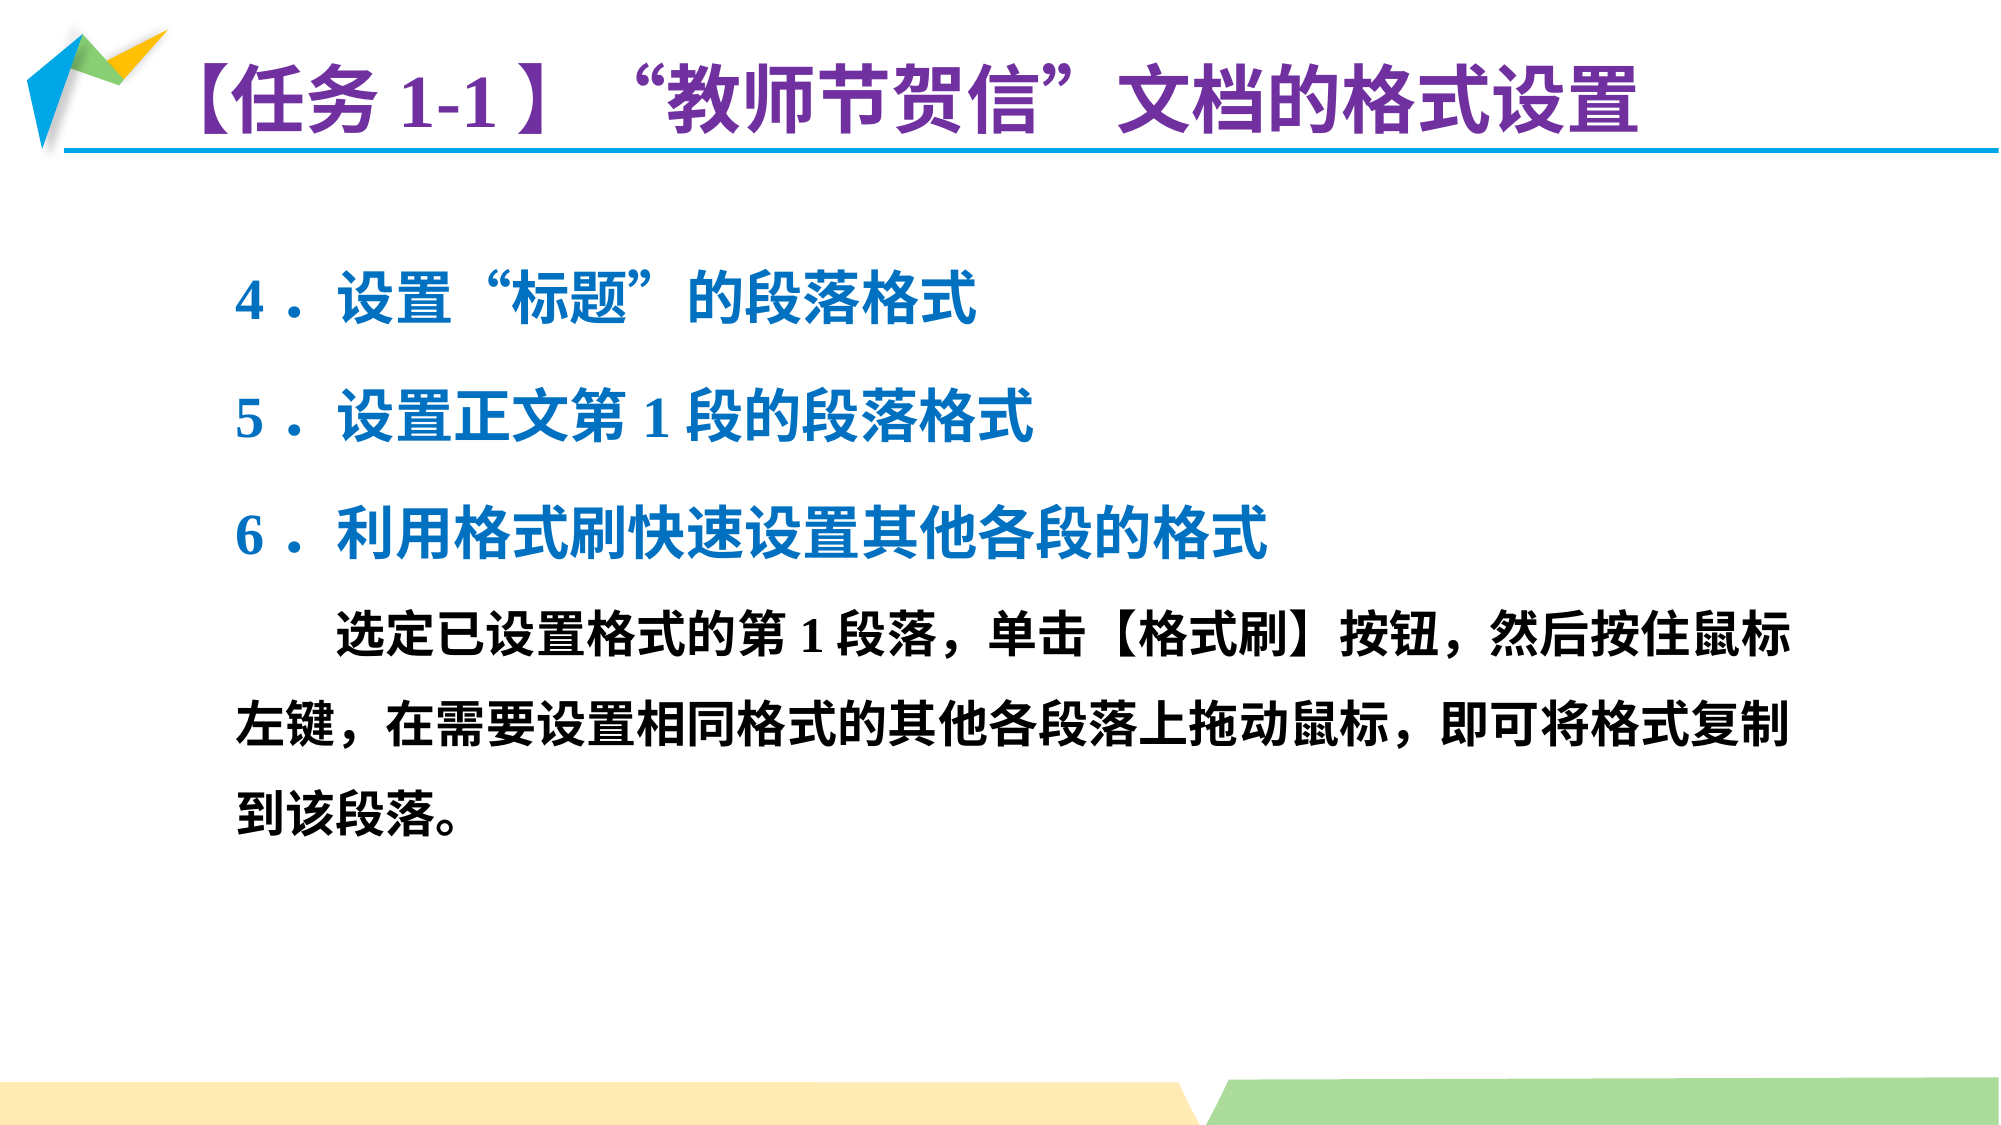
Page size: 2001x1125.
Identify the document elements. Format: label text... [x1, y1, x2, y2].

text_box 【任务1-1】“教师节贺信”文档的格式设置 [141, 0, 1749, 150]
text_box 4．设置“标题”的段落格式 5．设置正文第1段的段落格式 6．利用格式刷快速设置其他各段的格式 选定已设置格式的第1段落，单击【格式刷】按钮，然后按住鼠标左键，在需要设置相同格式的其他各段落上拖动鼠标，即可将格式复制到该段落。 [220, 218, 1806, 850]
